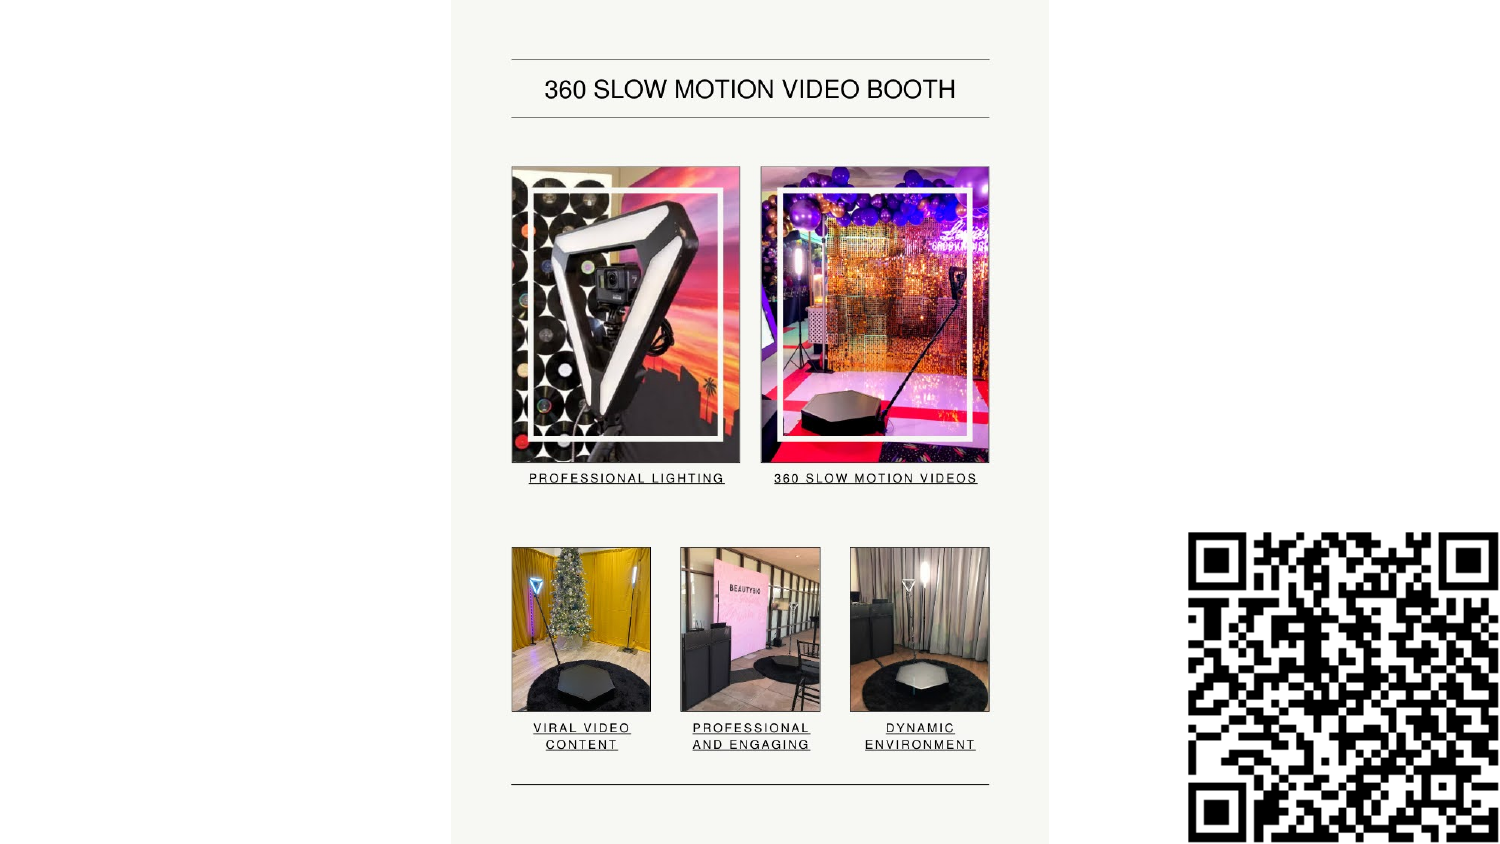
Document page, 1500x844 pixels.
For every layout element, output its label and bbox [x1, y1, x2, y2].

picture [451, 0, 1049, 844]
picture [1187, 530, 1500, 844]
